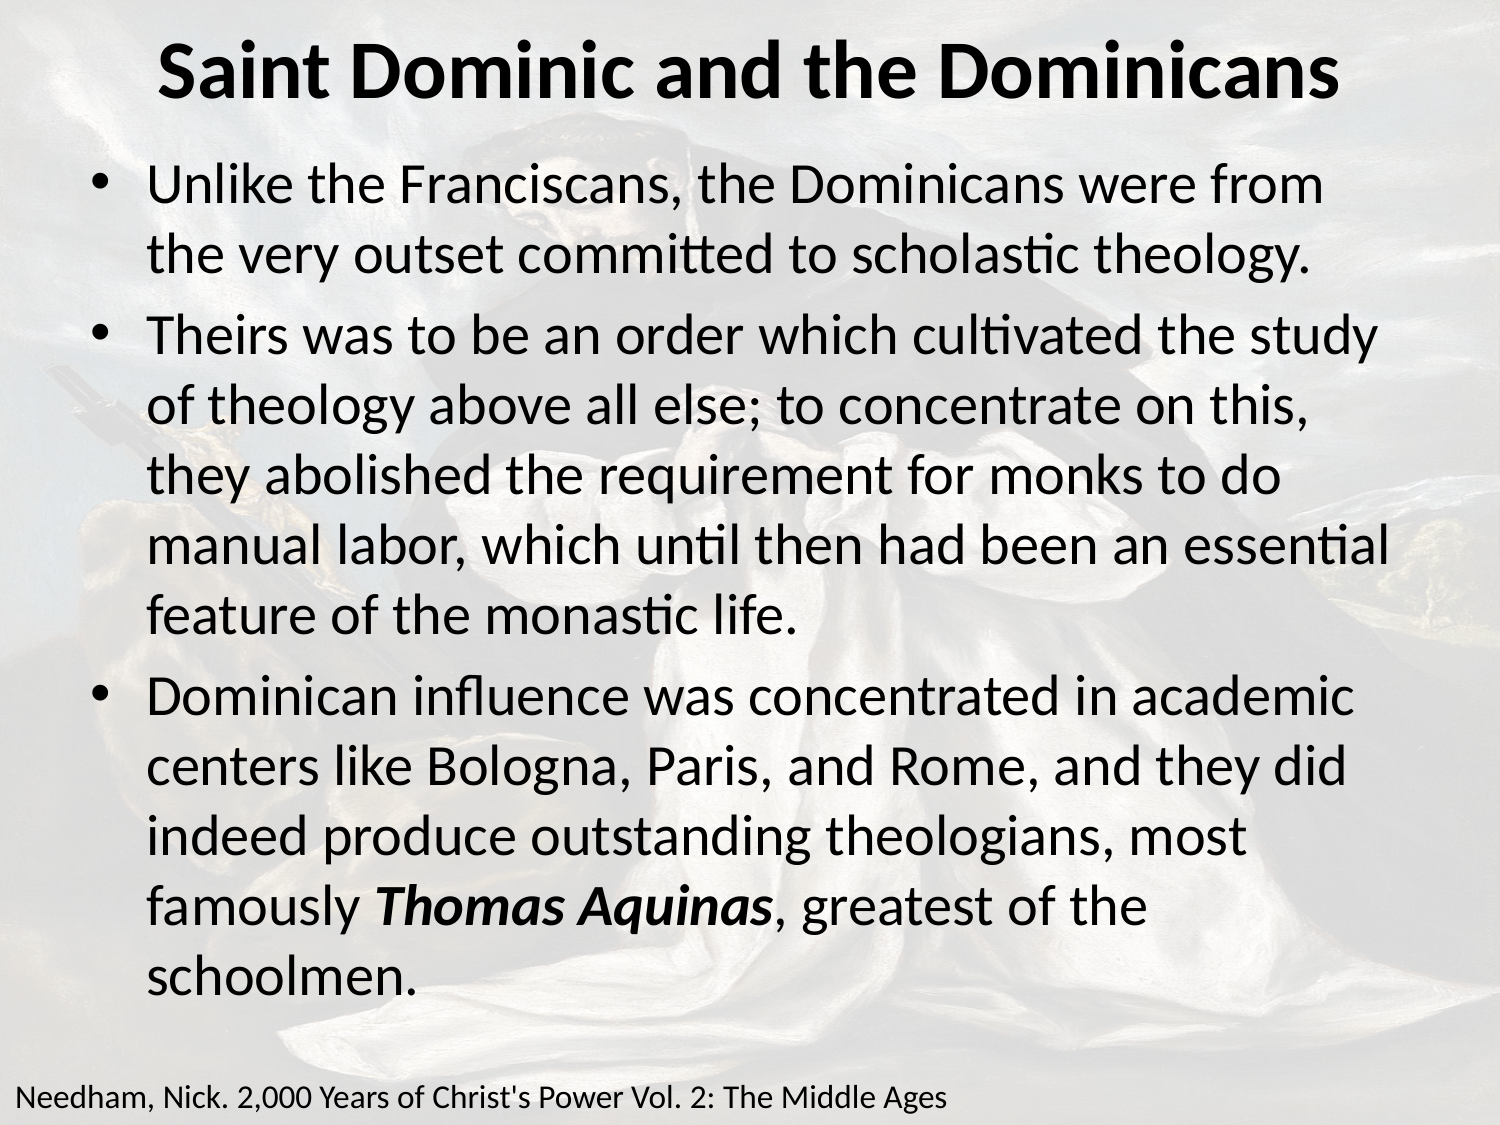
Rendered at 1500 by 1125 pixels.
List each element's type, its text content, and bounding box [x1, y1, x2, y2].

list Unlike the Franciscans, the Dominicans were from the very outset committed to scholastic theology. Theirs was to be an order which cultivated the study of theology above all else; to concentrate on this, they abolished the requirement for monks to do manual labor, which until then had been an essential feature of the monastic life. Dominican influence was concentrated in academic centers like Bologna, Paris, and Rome, and they did indeed produce outstanding theologians, most famously Thomas Aquinas, greatest of the schoolmen. [75, 137, 1425, 1055]
text_box Needham, Nick. 2,000 Years of Christ's Power Vol. 2: The Middle Ages [0, 1067, 1500, 1123]
title Saint Dominic and the Dominicans [0, 4, 1500, 125]
